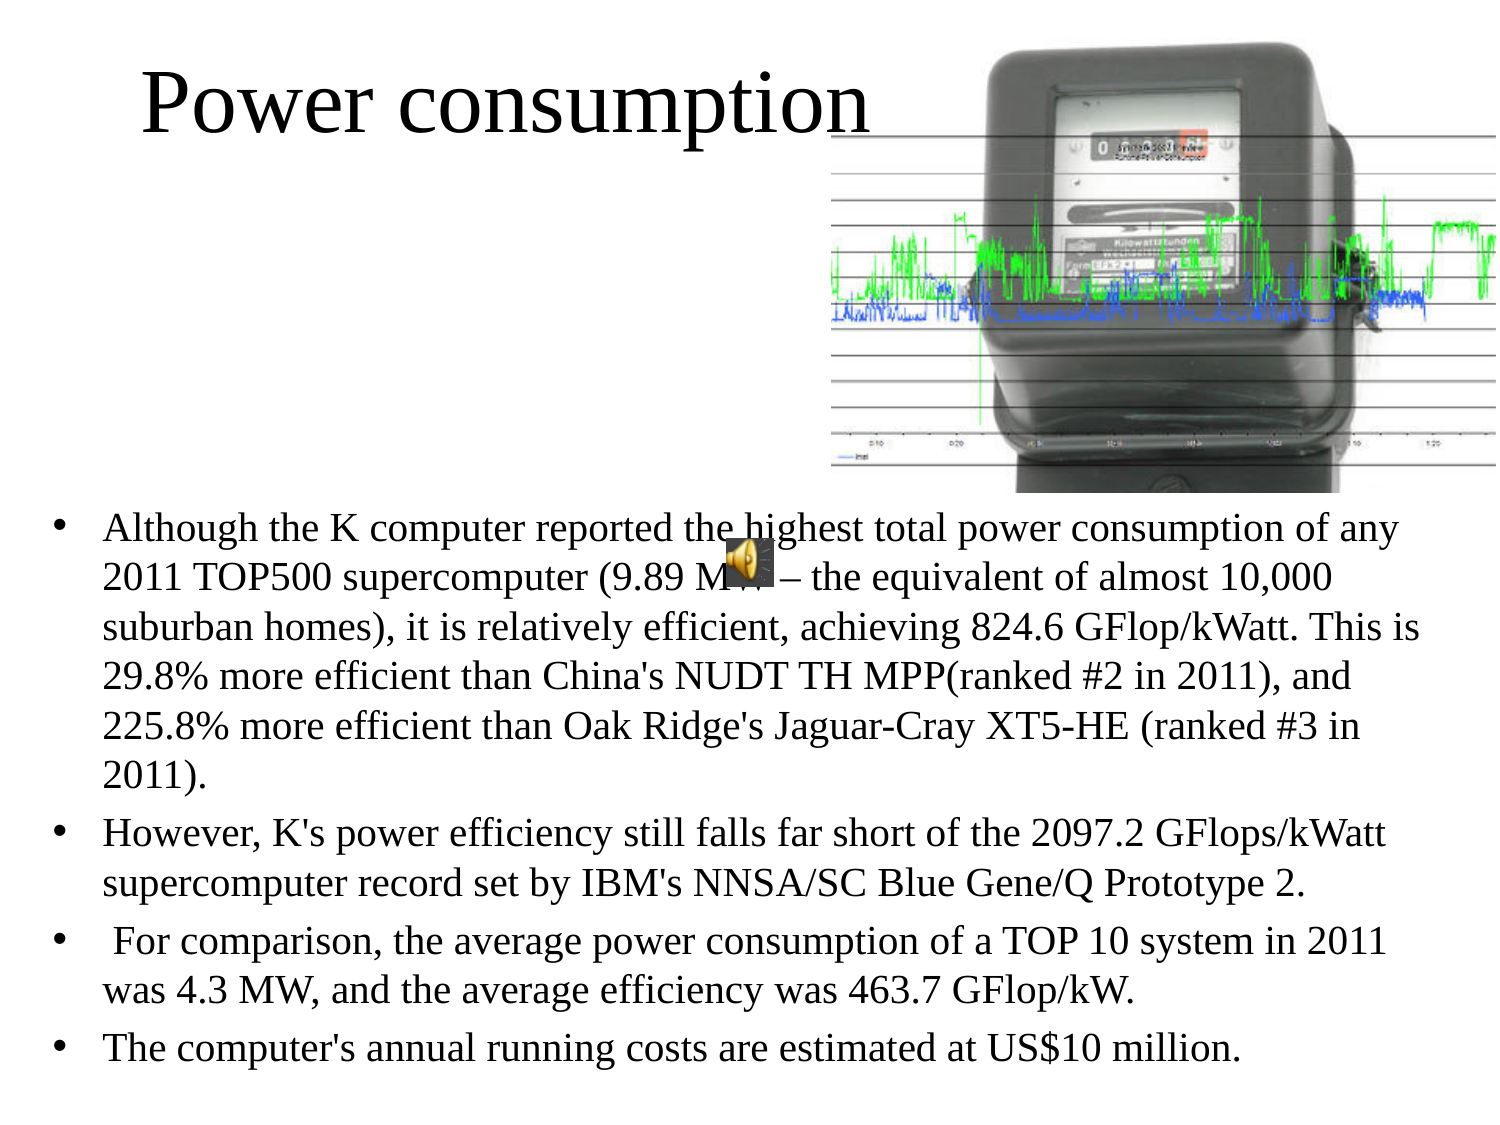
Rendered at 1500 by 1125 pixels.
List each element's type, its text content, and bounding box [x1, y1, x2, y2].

title Power consumption [0, 2, 1013, 190]
picture [724, 537, 776, 588]
picture [831, 37, 1496, 493]
list Although the K computer reported the highest total power consumption of any 2011 TOP500 supercomputer (9.89 MW – the equivalent of almost 10,000 suburban homes), it is relatively efficient, achieving 824.6 GFlop/kWatt. This is 29.8% more efficient than China's NUDT TH MPP(ranked #2 in 2011), and 225.8% more efficient than Oak Ridge's Jaguar-Cray XT5-HE (ranked #3 in 2011). However, K's power efficiency still falls far short of the 2097.2 GFlops/kWatt supercomputer record set by IBM's NNSA/SC Blue Gene/Q Prototype 2. For comparison, the average power consumption of a TOP 10 system in 2011 was 4.3 MW, and the average efficiency was 463.7 GFlop/kW. The computer's annual running costs are estimated at US$10 million. [37, 492, 1438, 1123]
